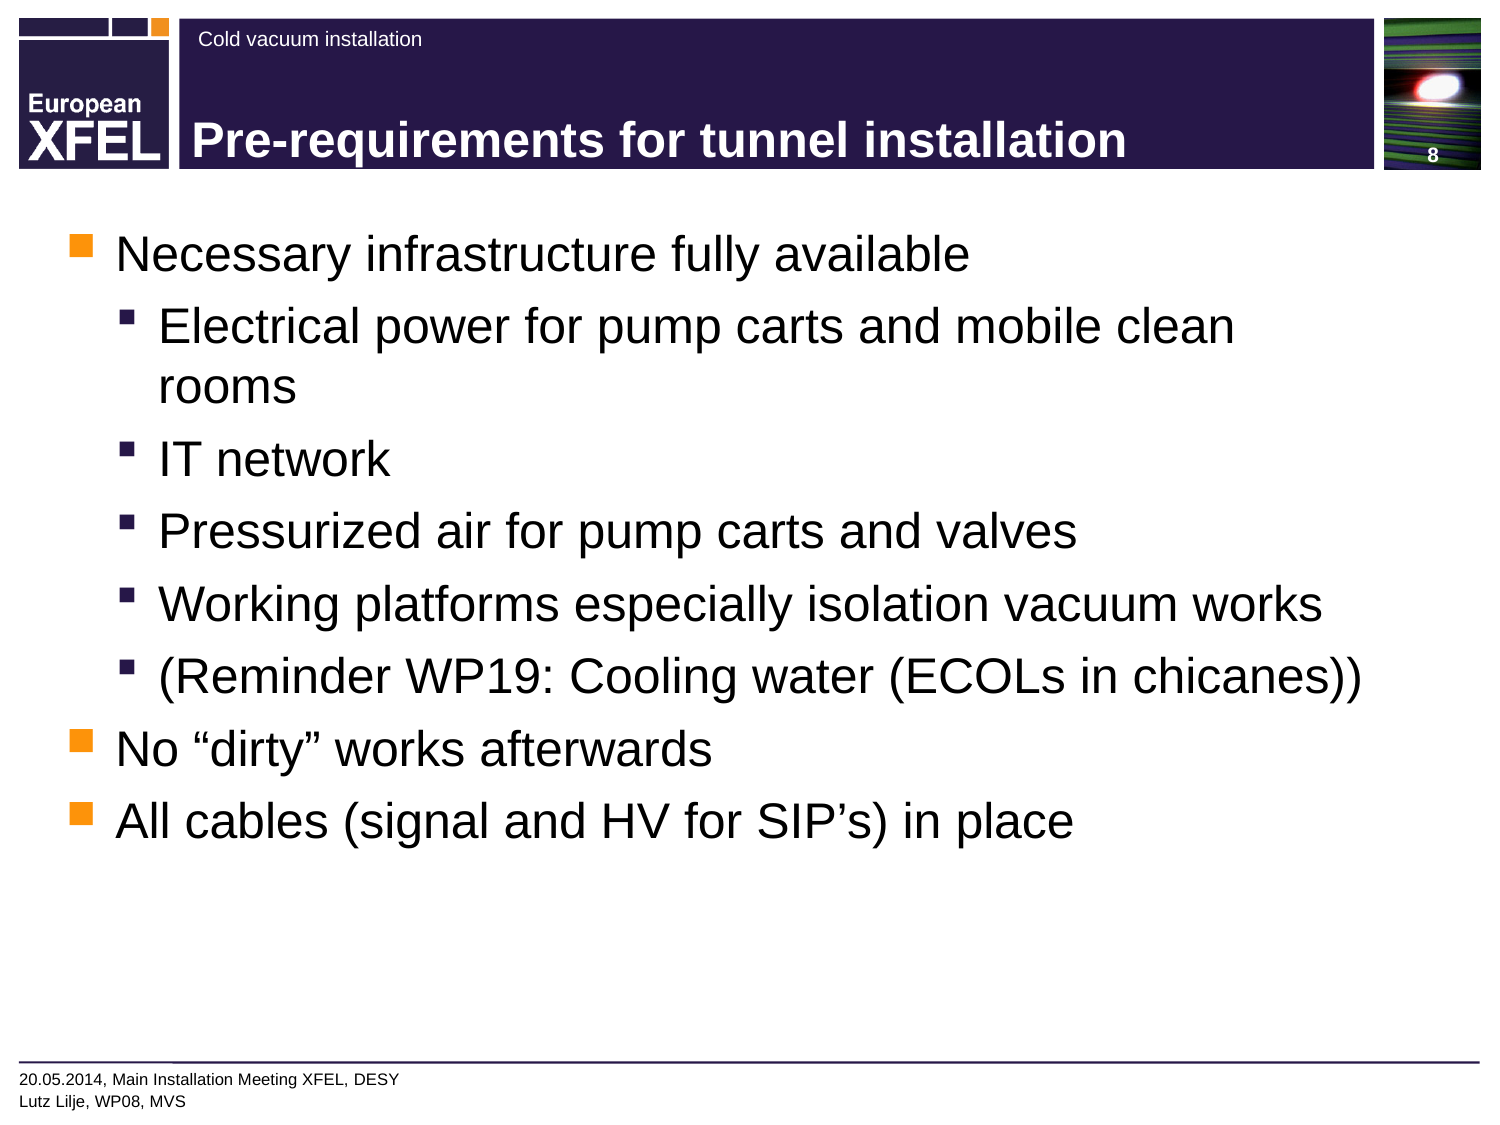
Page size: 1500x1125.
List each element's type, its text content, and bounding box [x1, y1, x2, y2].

picture [19, 18, 169, 169]
picture [1384, 18, 1481, 170]
list Necessary infrastructure fully available Electrical power for pump carts and mobile clean rooms IT network Pressurized air for pump carts and valves Working platforms especially isolation vacuum works (Reminder WP19: Cooling water (ECOLs in chicanes)) No “dirty” works afterwards All cables (signal and HV for SIP’s) in place [66, 221, 1375, 1031]
title Pre-requirements for tunnel installation [179, 50, 1375, 168]
